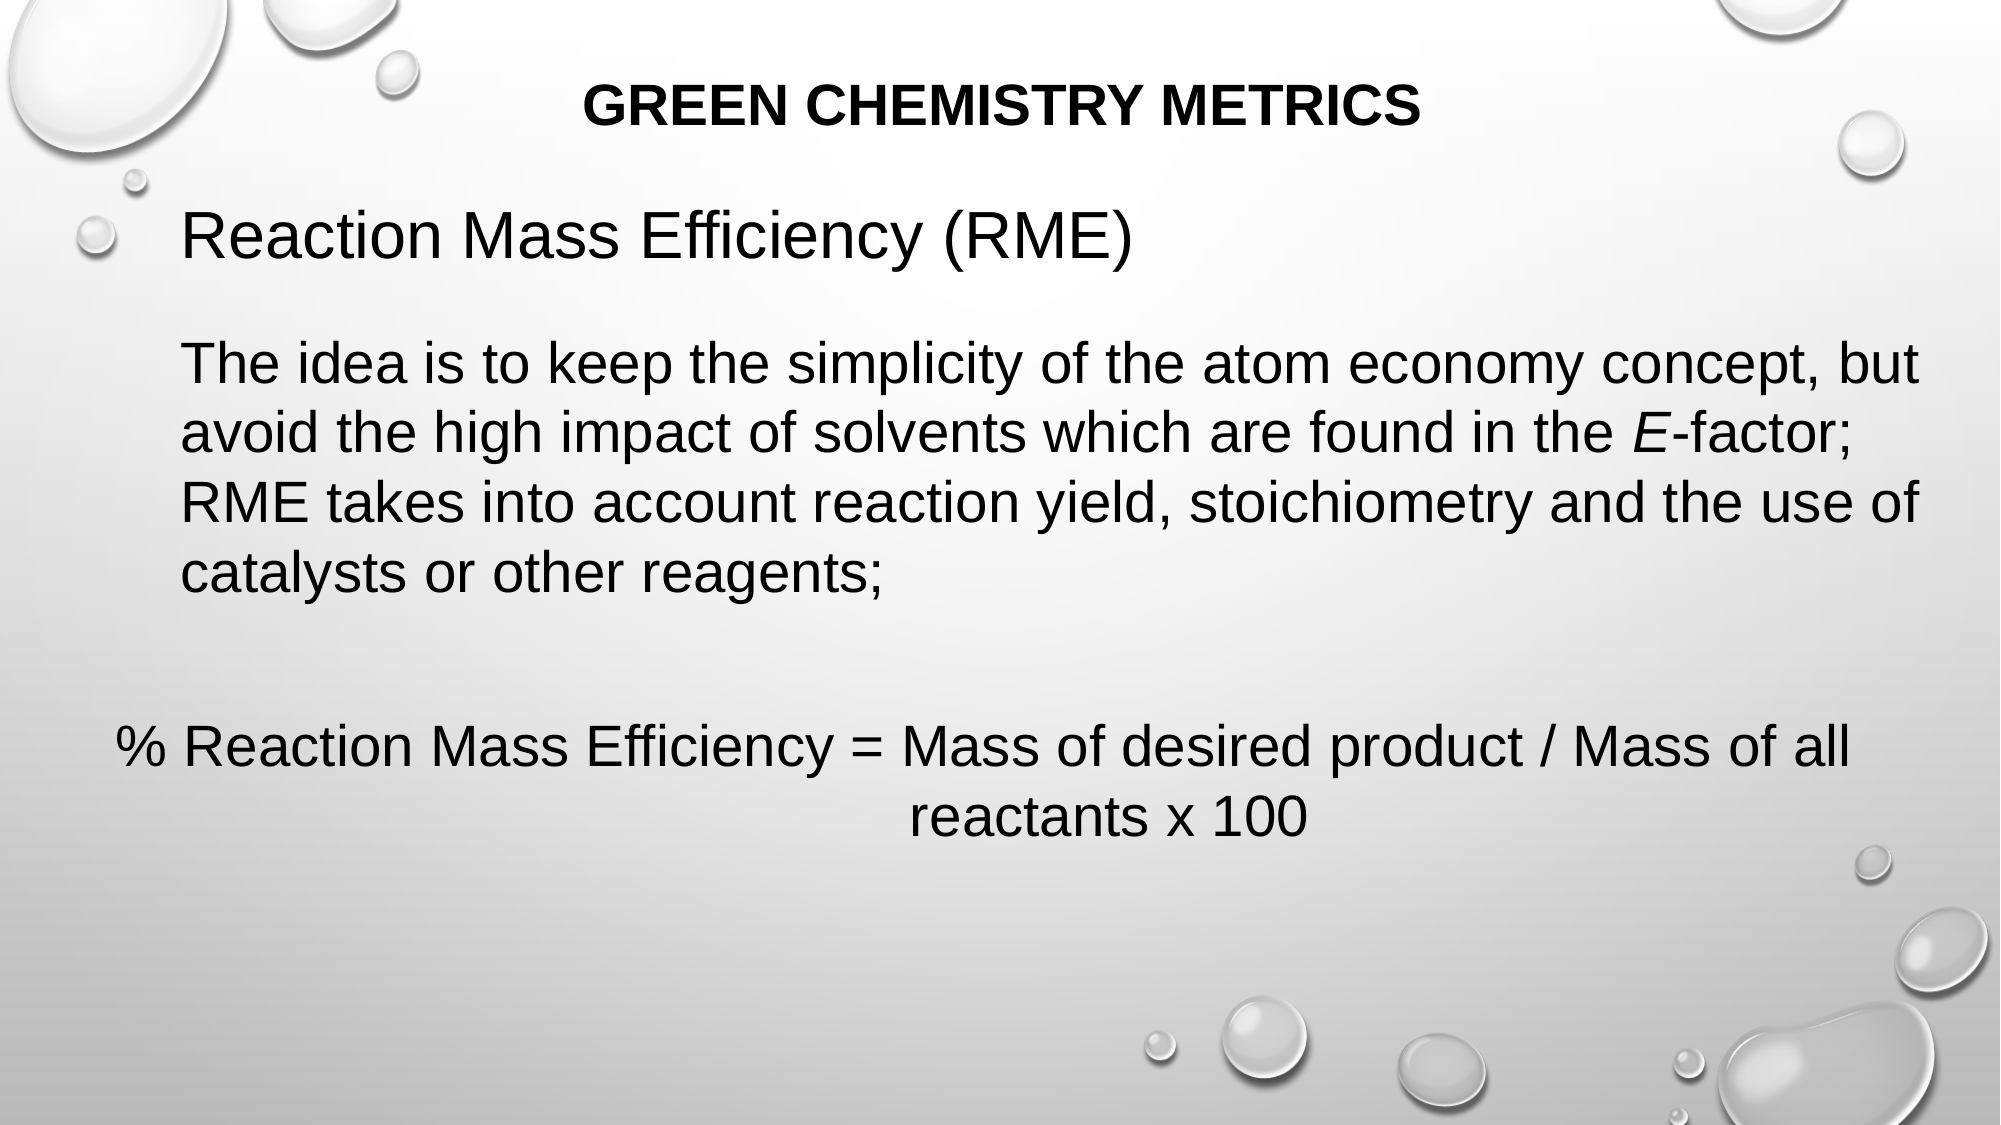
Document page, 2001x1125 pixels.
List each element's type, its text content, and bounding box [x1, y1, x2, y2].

text_box Reaction Mass Efficiency (RME) [165, 184, 1275, 280]
text_box % Reaction Mass Efficiency = Mass of desired product / Mass of all reactants x 100 [100, 700, 1979, 856]
text_box GREEN CHEMISTRY METRICS [275, 59, 1729, 144]
picture [0, 0, 2000, 1125]
text_box The idea is to keep the simplicity of the atom economy concept, but avoid the high impact of solvents which are found in the E-factor; RME takes into account reaction yield, stoichiometry and the use of catalysts or other reagents; [165, 317, 1938, 612]
